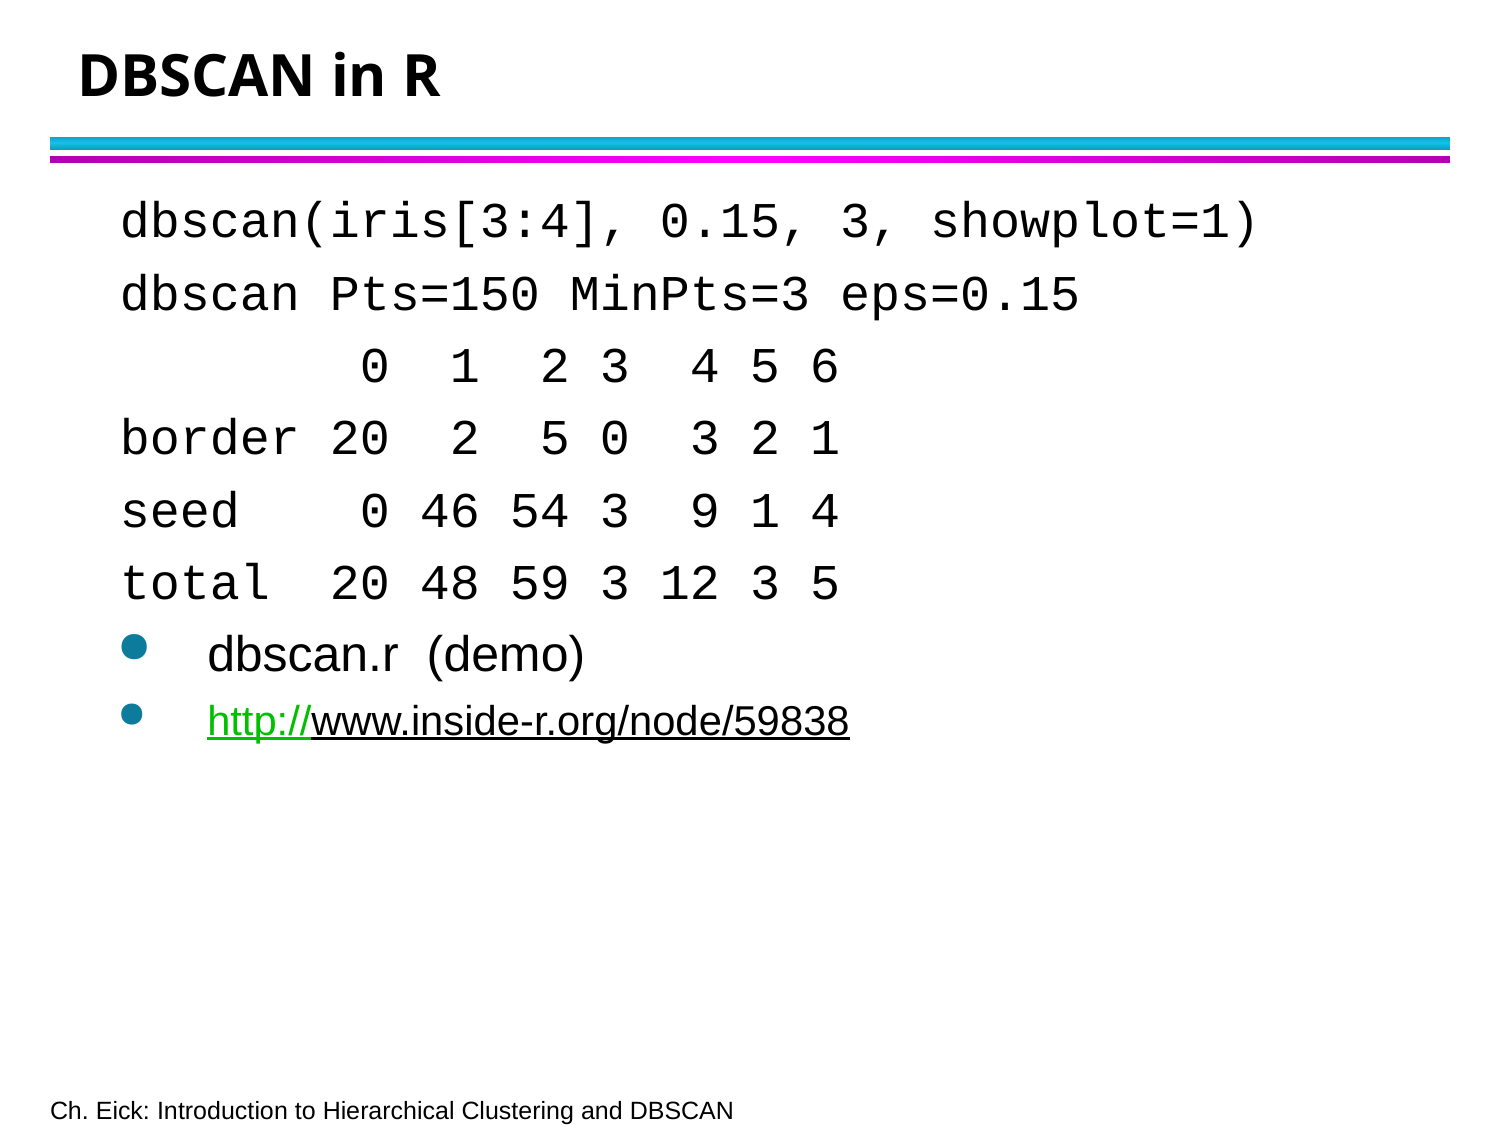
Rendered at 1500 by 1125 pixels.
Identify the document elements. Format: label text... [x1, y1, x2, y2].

title DBSCAN in R [62, 24, 1421, 116]
list dbscan(iris[3:4], 0.15, 3, showplot=1) dbscan Pts=150 MinPts=3 eps=0.15 0 1 2 3 4 5 6 border 20 2 5 0 3 2 1 seed 0 46 54 3 9 1 4 total 20 48 59 3 12 3 5 dbscan.r (demo) http://www.inside-r.org/node/59838 [104, 187, 1418, 1038]
